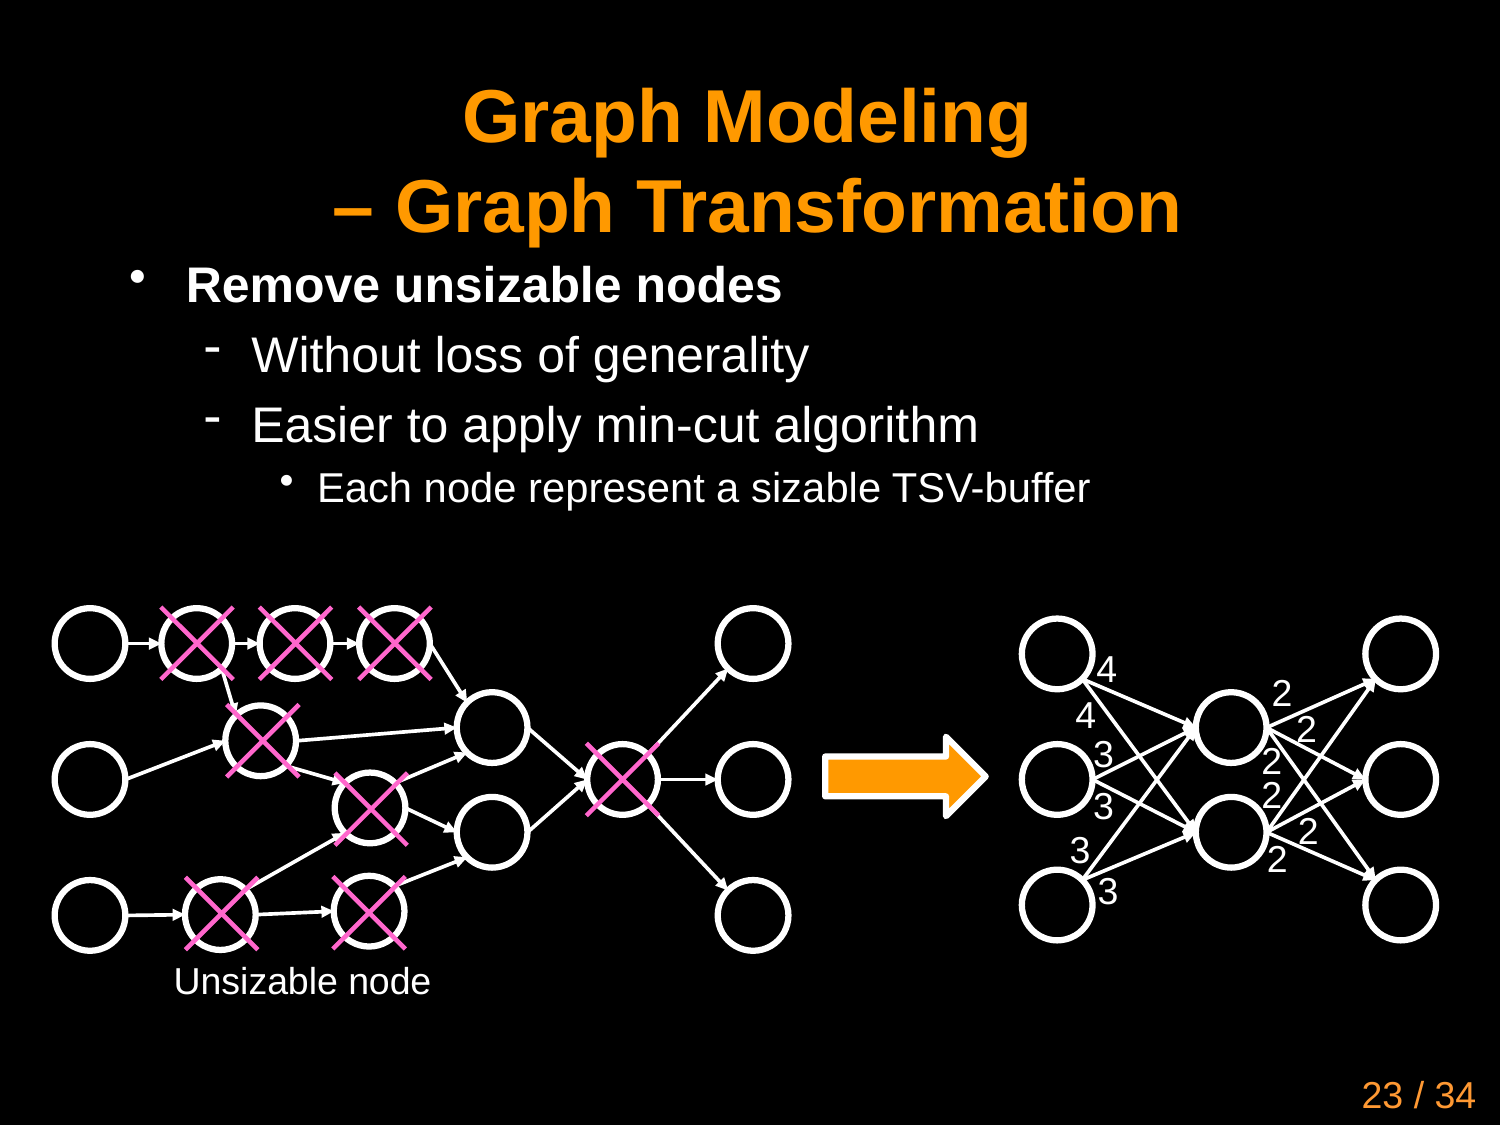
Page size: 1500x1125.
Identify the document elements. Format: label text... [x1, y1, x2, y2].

text_box [231, 702, 301, 776]
text_box [600, 784, 644, 815]
text_box [717, 744, 789, 815]
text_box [295, 727, 457, 741]
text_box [394, 752, 468, 784]
text_box [593, 757, 618, 802]
text_box [161, 620, 193, 667]
list Remove unsizable nodes Without loss of generality Easier to apply min-cut algorithm Each node represent a sizable TSV-buffer [114, 245, 1390, 1053]
text_box [201, 621, 232, 666]
text_box [372, 648, 418, 679]
text_box [54, 744, 125, 815]
text_box [334, 790, 367, 832]
text_box [272, 648, 319, 679]
text_box [198, 918, 244, 949]
text_box [54, 608, 126, 679]
text_box [333, 896, 365, 935]
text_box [393, 857, 468, 887]
text_box [359, 620, 391, 667]
text_box [456, 692, 528, 763]
text_box [717, 880, 789, 951]
text_box [259, 620, 291, 667]
text_box [374, 894, 405, 935]
text_box [241, 705, 285, 736]
text_box [267, 719, 296, 762]
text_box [527, 779, 588, 833]
text_box [174, 648, 218, 679]
text_box [226, 897, 256, 936]
text_box [239, 745, 283, 777]
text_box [405, 807, 457, 833]
text_box [593, 746, 649, 813]
text_box [184, 891, 217, 937]
text_box [357, 605, 433, 682]
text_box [647, 804, 729, 891]
text_box [350, 772, 390, 805]
text_box [272, 608, 318, 639]
text_box [399, 621, 430, 666]
text_box [350, 875, 389, 908]
slide_number 23 / 34 [1178, 1063, 1492, 1125]
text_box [125, 740, 226, 780]
text_box [372, 608, 418, 639]
text_box [627, 761, 658, 802]
text_box [183, 875, 260, 949]
text_box [257, 605, 334, 682]
text_box Unsizable node [158, 949, 447, 1010]
text_box [457, 796, 527, 868]
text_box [255, 910, 334, 915]
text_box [429, 643, 468, 703]
text_box [159, 605, 235, 682]
text_box [349, 814, 393, 844]
text_box [376, 790, 406, 831]
text_box [199, 879, 239, 909]
text_box [825, 736, 986, 817]
text_box [174, 608, 220, 639]
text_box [647, 668, 729, 755]
text_box [345, 784, 409, 847]
text_box [331, 889, 407, 949]
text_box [221, 668, 236, 716]
text_box [225, 722, 258, 765]
text_box [54, 880, 126, 951]
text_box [285, 765, 346, 784]
text_box [600, 744, 642, 775]
text_box [347, 917, 391, 947]
text_box [300, 621, 331, 666]
text_box [717, 608, 789, 679]
title Graph Modeling – Graph Transformation [109, 87, 1385, 228]
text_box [1021, 618, 1437, 941]
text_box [245, 832, 346, 890]
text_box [527, 727, 588, 778]
